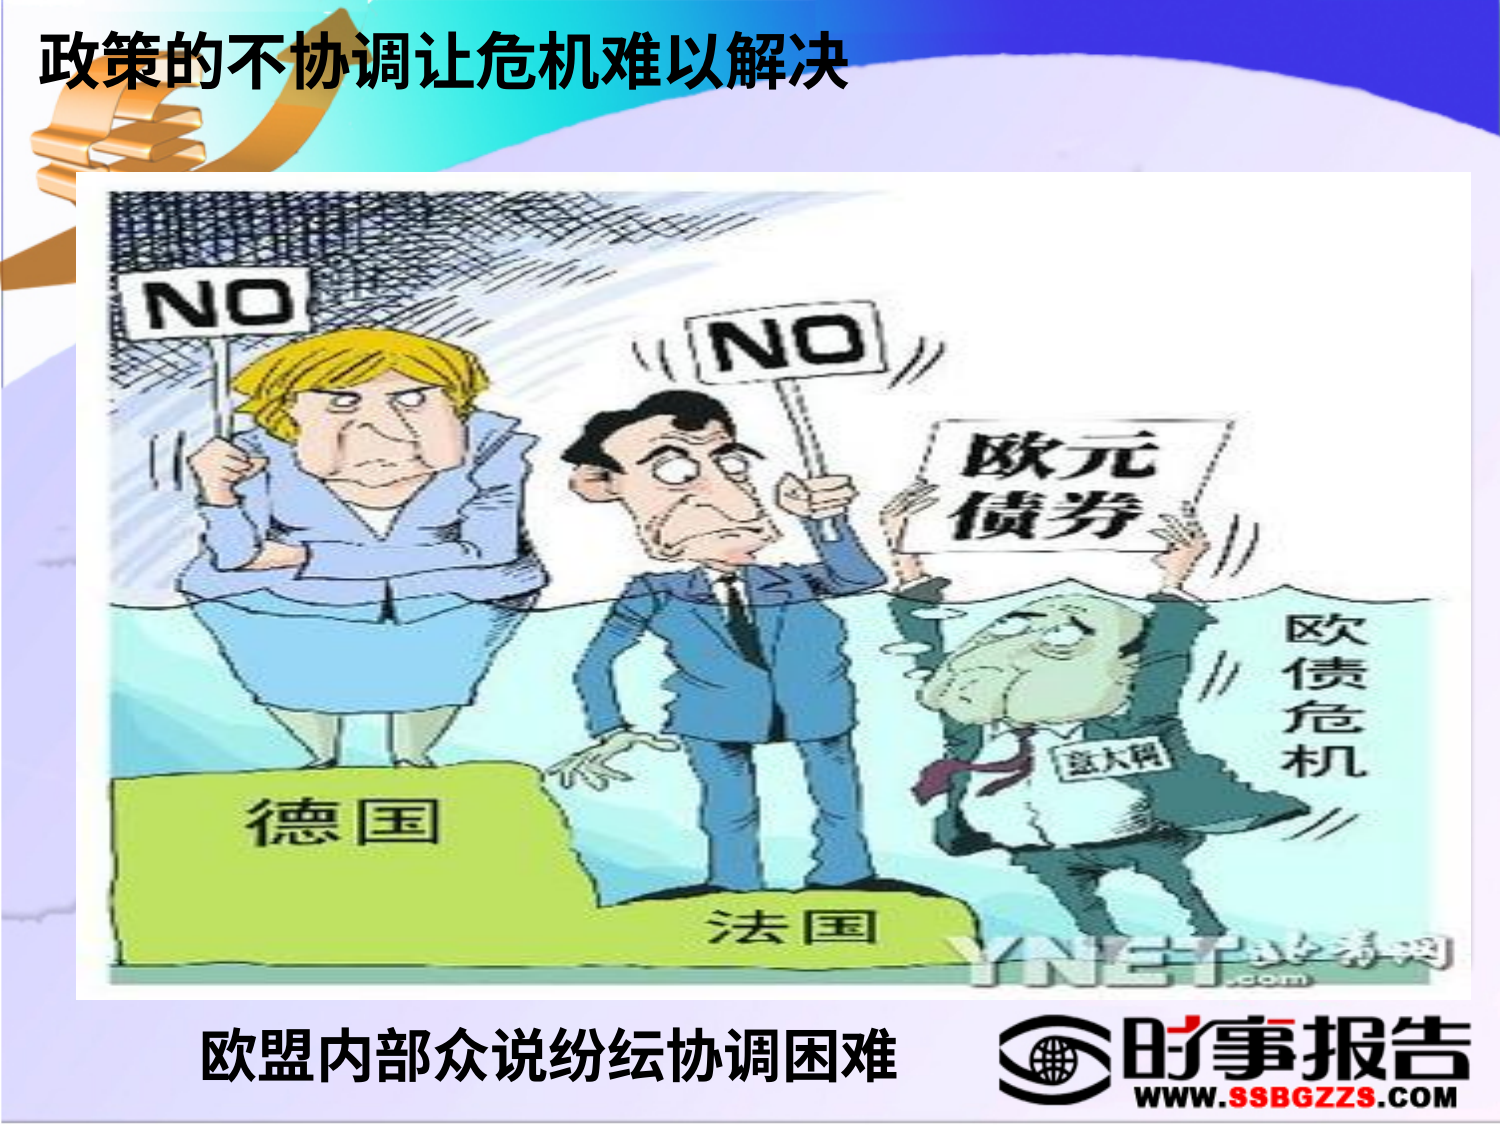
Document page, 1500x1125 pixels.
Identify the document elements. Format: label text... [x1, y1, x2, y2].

text_box 政策的不协调让危机难以解决 [23, 14, 914, 105]
picture [0, 0, 1500, 1125]
text_box 欧盟内部众说纷纭协调困难 [147, 1014, 951, 1097]
